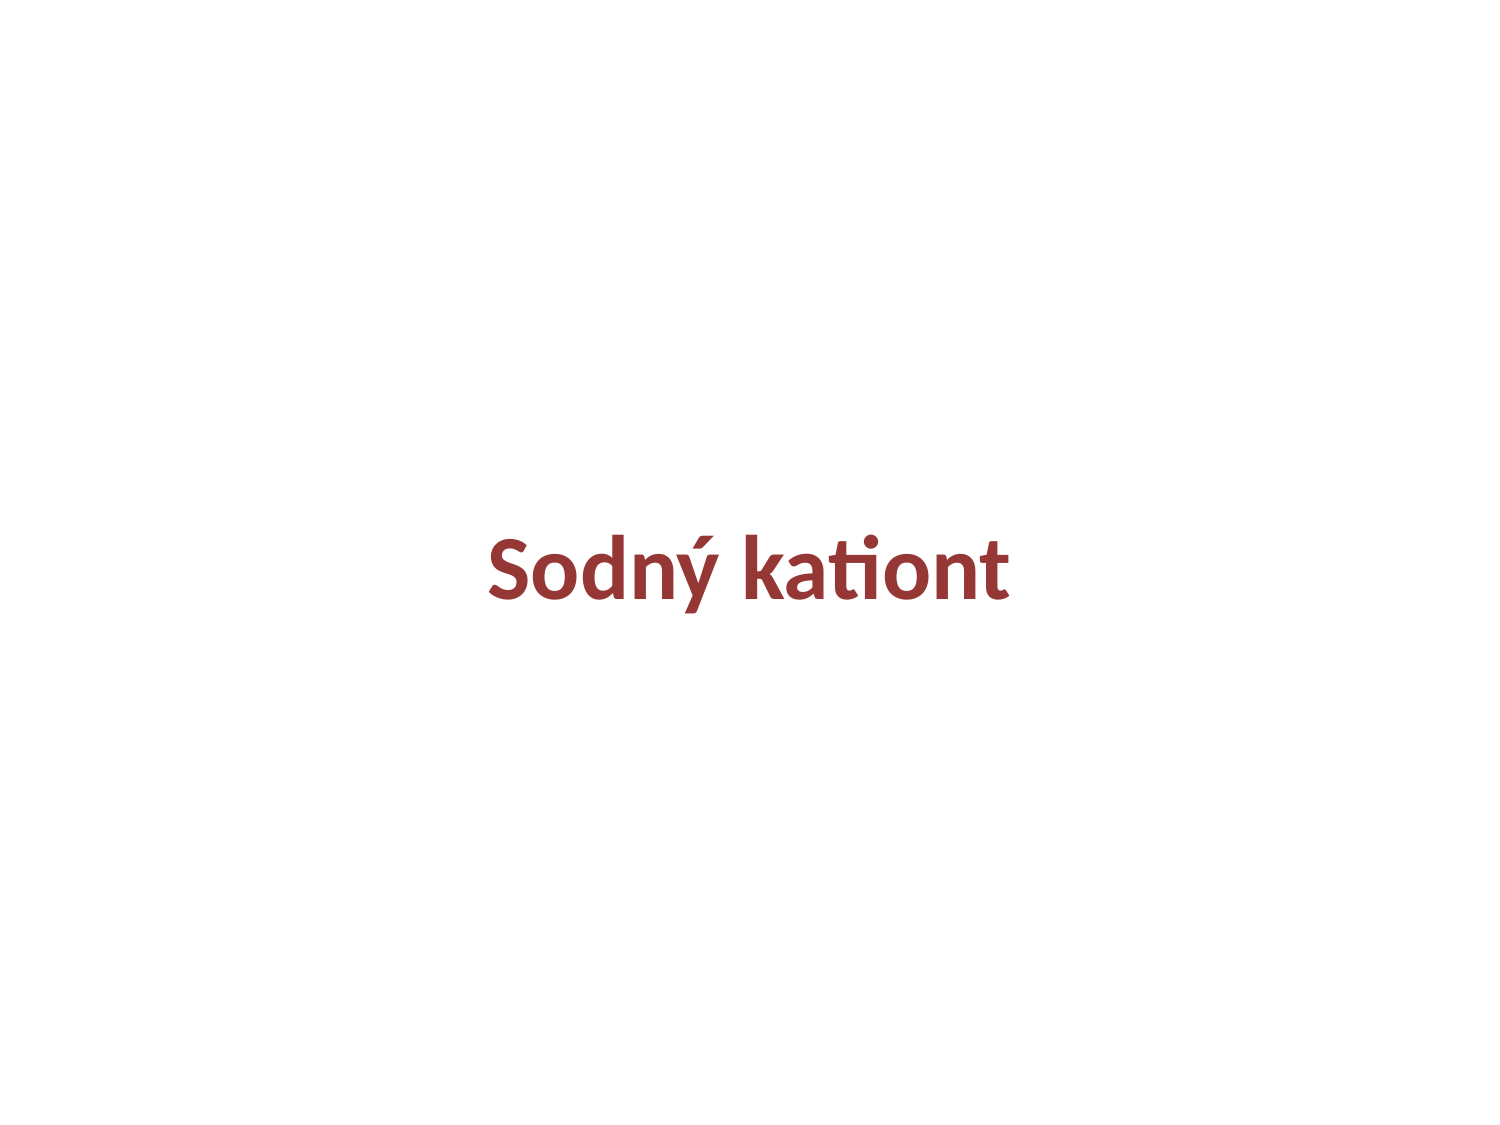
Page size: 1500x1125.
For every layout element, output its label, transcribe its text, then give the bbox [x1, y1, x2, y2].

title Sodný kationt [75, 468, 1425, 657]
